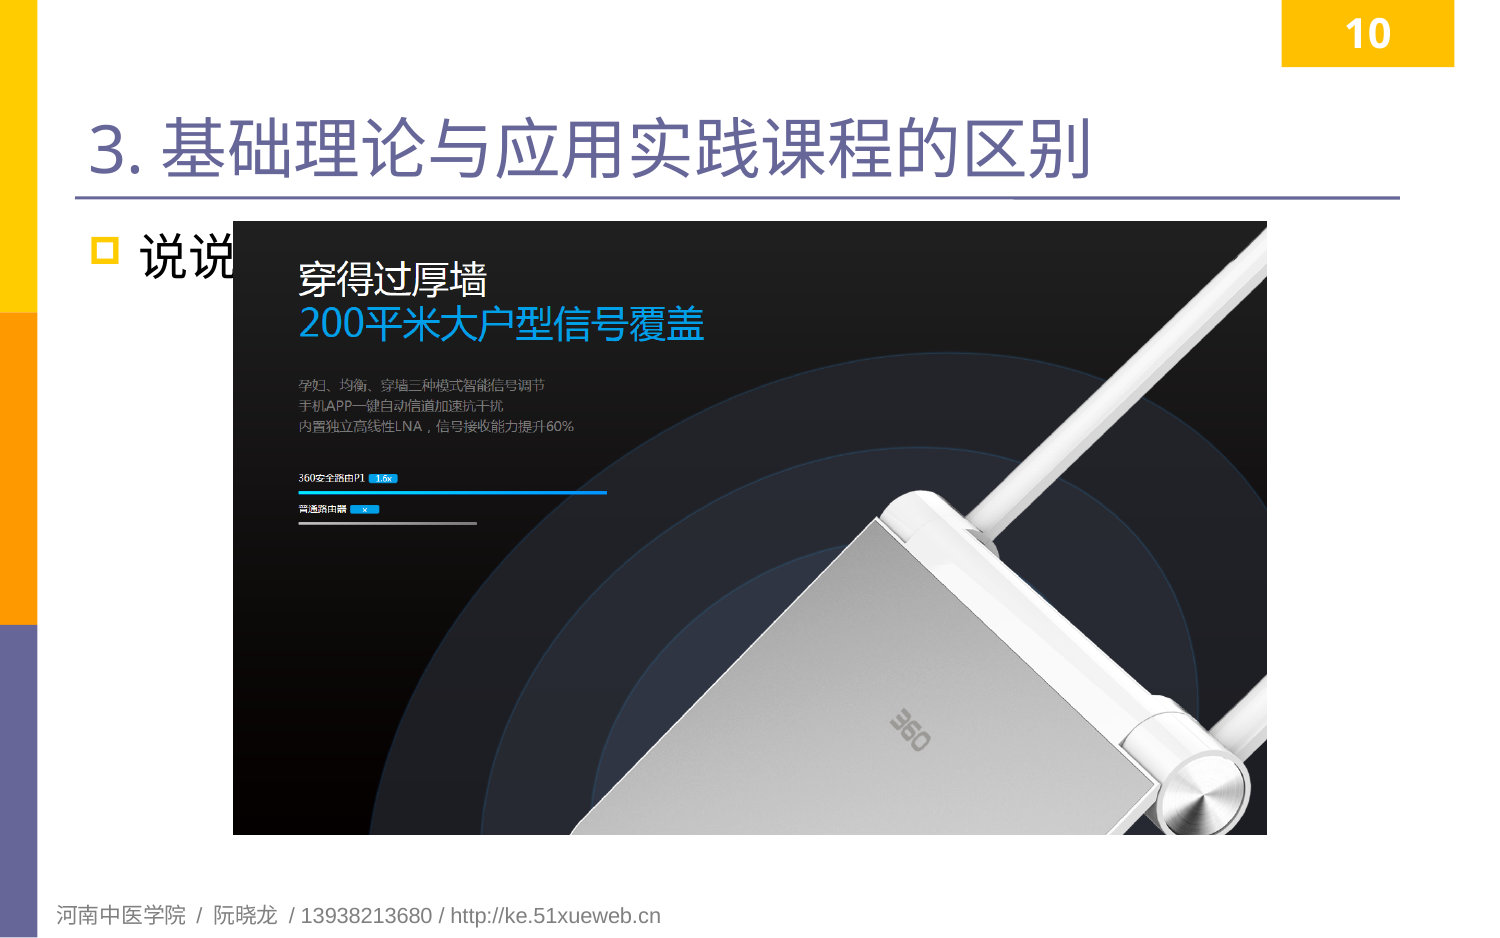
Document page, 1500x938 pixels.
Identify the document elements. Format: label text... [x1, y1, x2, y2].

slide_number 10 [1281, 0, 1455, 68]
picture [233, 221, 1267, 835]
title 3.基础理论与应用实践课程的区别 [75, 37, 1425, 194]
list 说说路由器穿墙的那些事情 [75, 218, 1425, 839]
